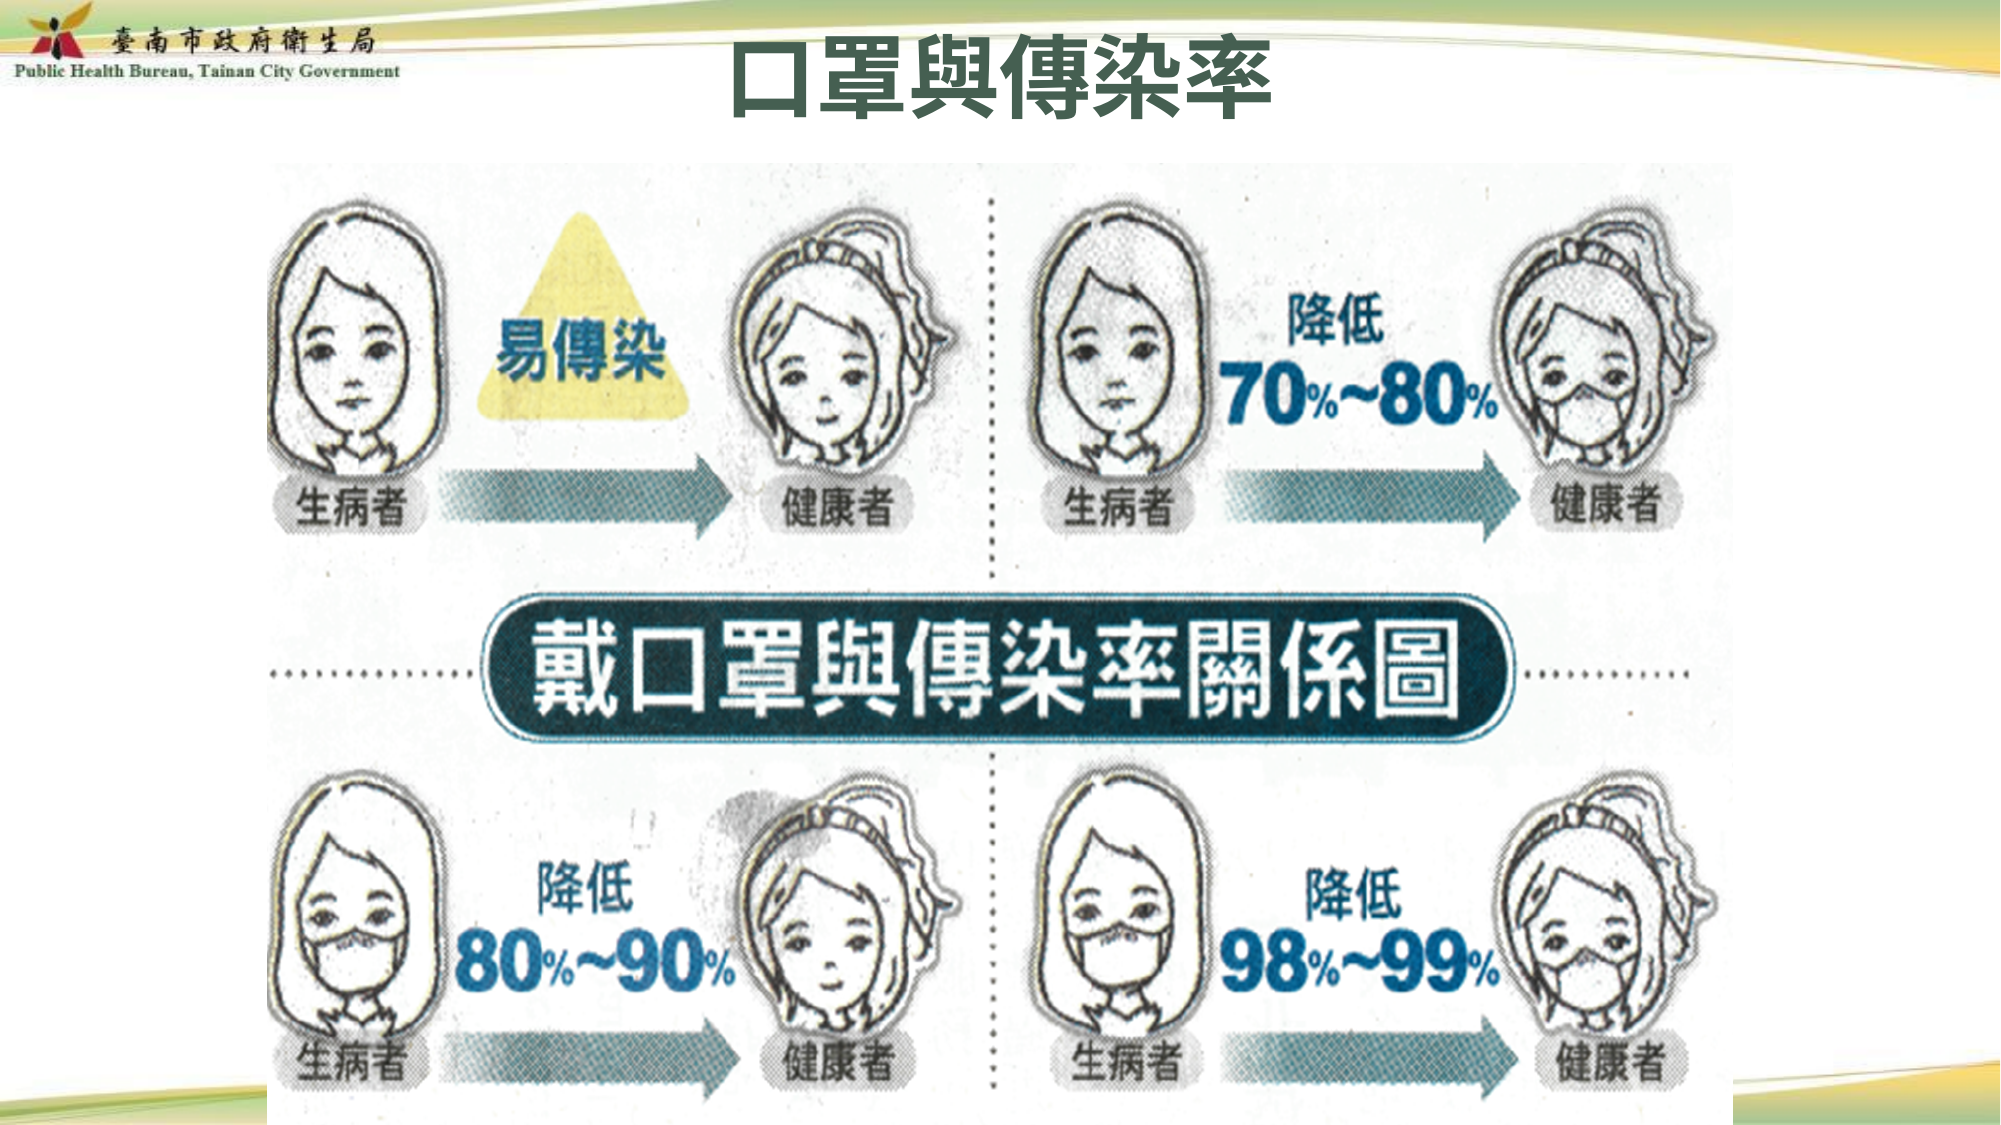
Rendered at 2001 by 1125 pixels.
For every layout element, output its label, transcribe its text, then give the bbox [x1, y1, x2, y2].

picture [0, 0, 2001, 1125]
title 口罩與傳染率 [249, 0, 1750, 149]
